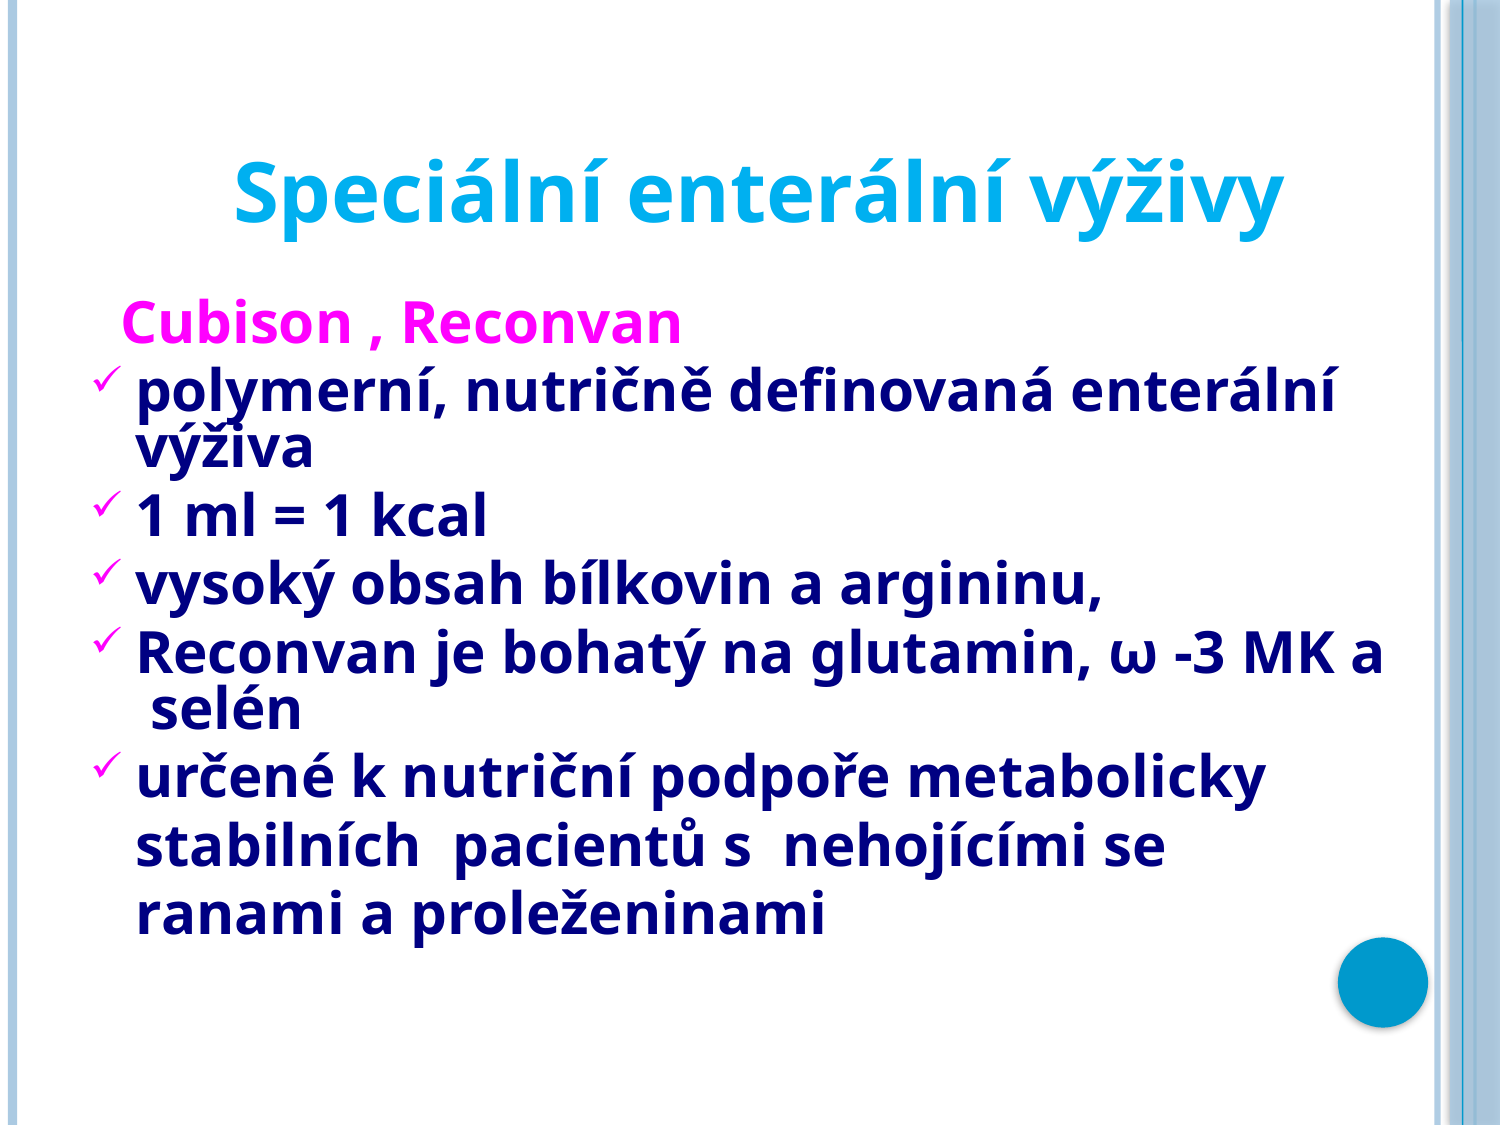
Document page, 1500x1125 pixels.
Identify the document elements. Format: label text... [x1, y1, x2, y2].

list Cubison , Reconvan polymerní, nutričně definovaná enterální výživa 1 ml = 1 kcal vysoký obsah bílkovin a argininu, Reconvan je bohatý na glutamin, ω -3 MK a selén určené k nutriční podpoře metabolicky stabilních pacientů s nehojícími se ranami a proleženinami [75, 290, 1412, 1062]
title Speciální enterální výživy [82, 58, 1437, 247]
